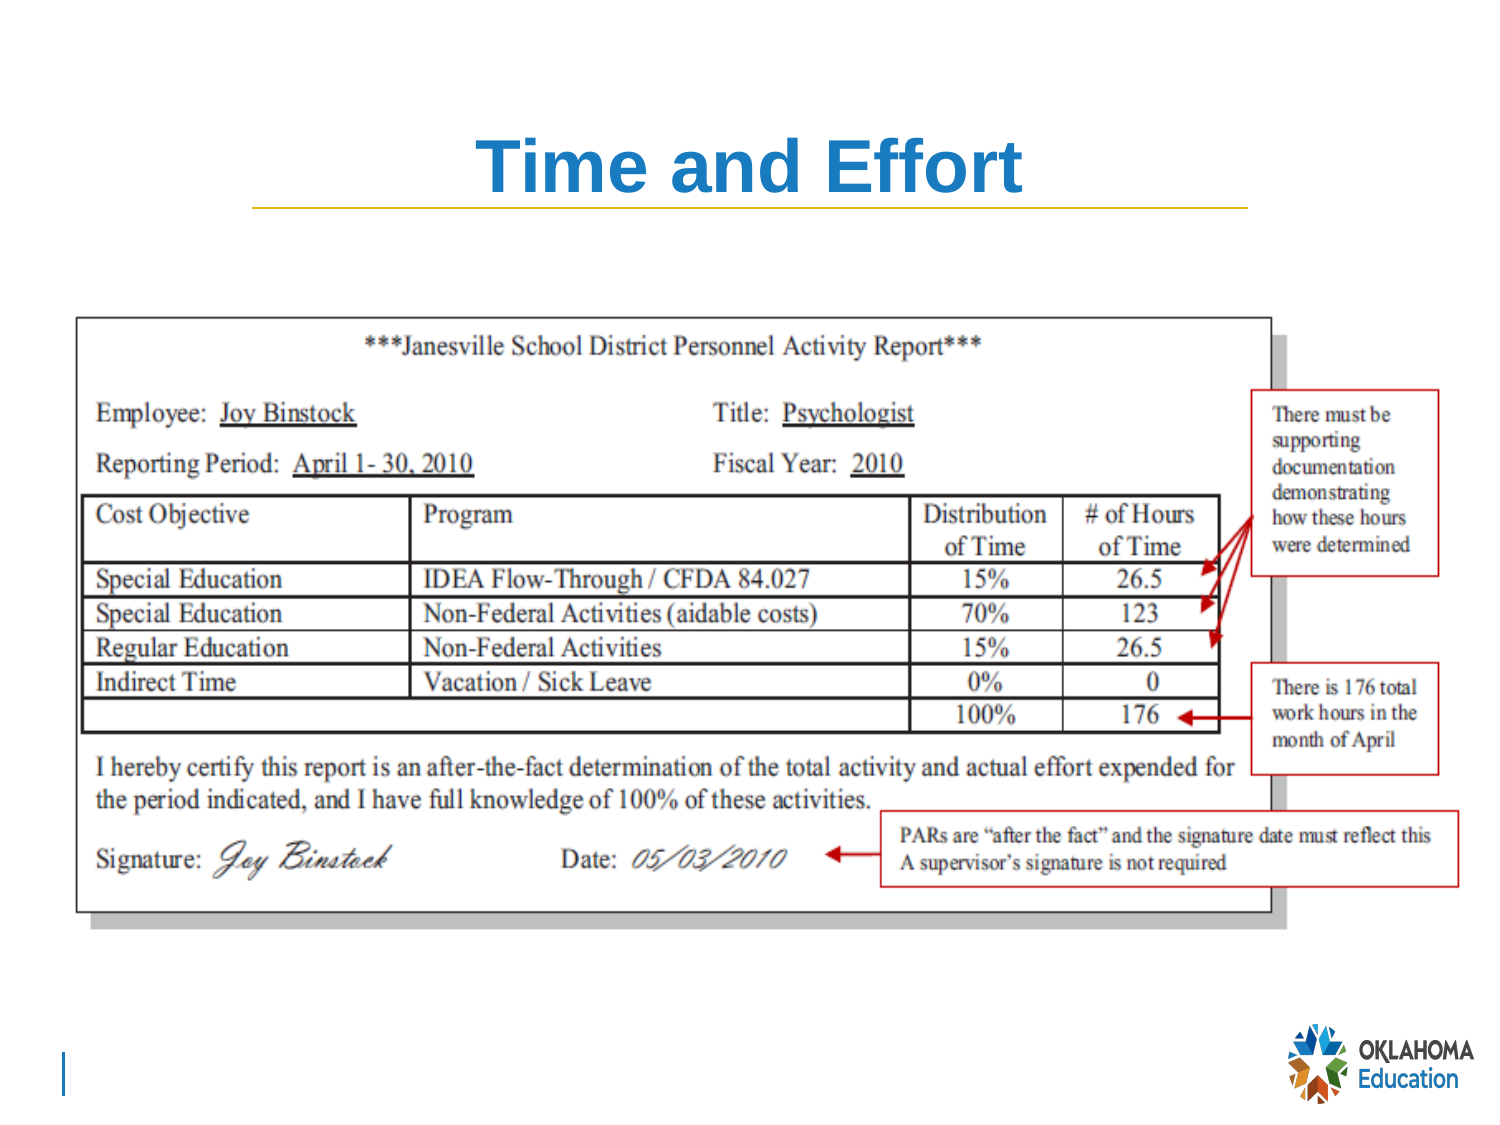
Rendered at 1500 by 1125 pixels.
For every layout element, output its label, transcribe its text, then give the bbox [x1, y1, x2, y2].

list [0, 301, 1481, 955]
picture [1288, 1024, 1474, 1104]
title Time and Effort [36, 59, 1464, 278]
